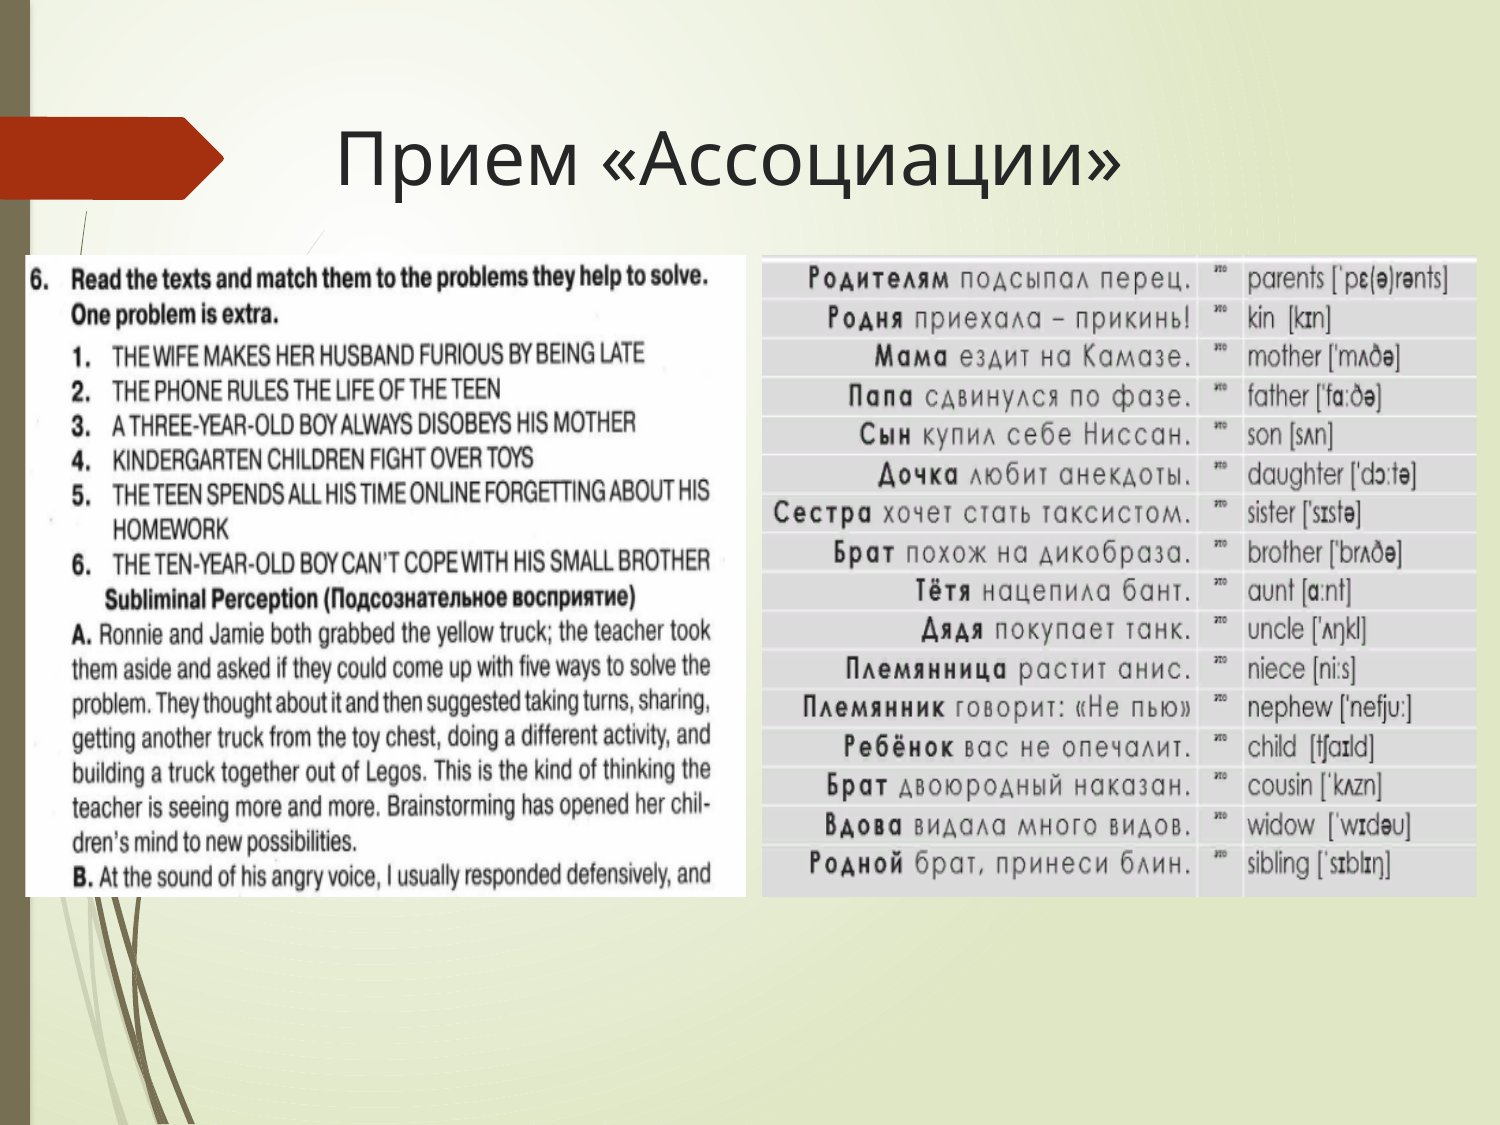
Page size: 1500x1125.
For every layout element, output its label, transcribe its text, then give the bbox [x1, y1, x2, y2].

picture [761, 255, 1477, 898]
title Прием «Ассоциации» [319, 102, 1400, 313]
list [25, 255, 747, 898]
